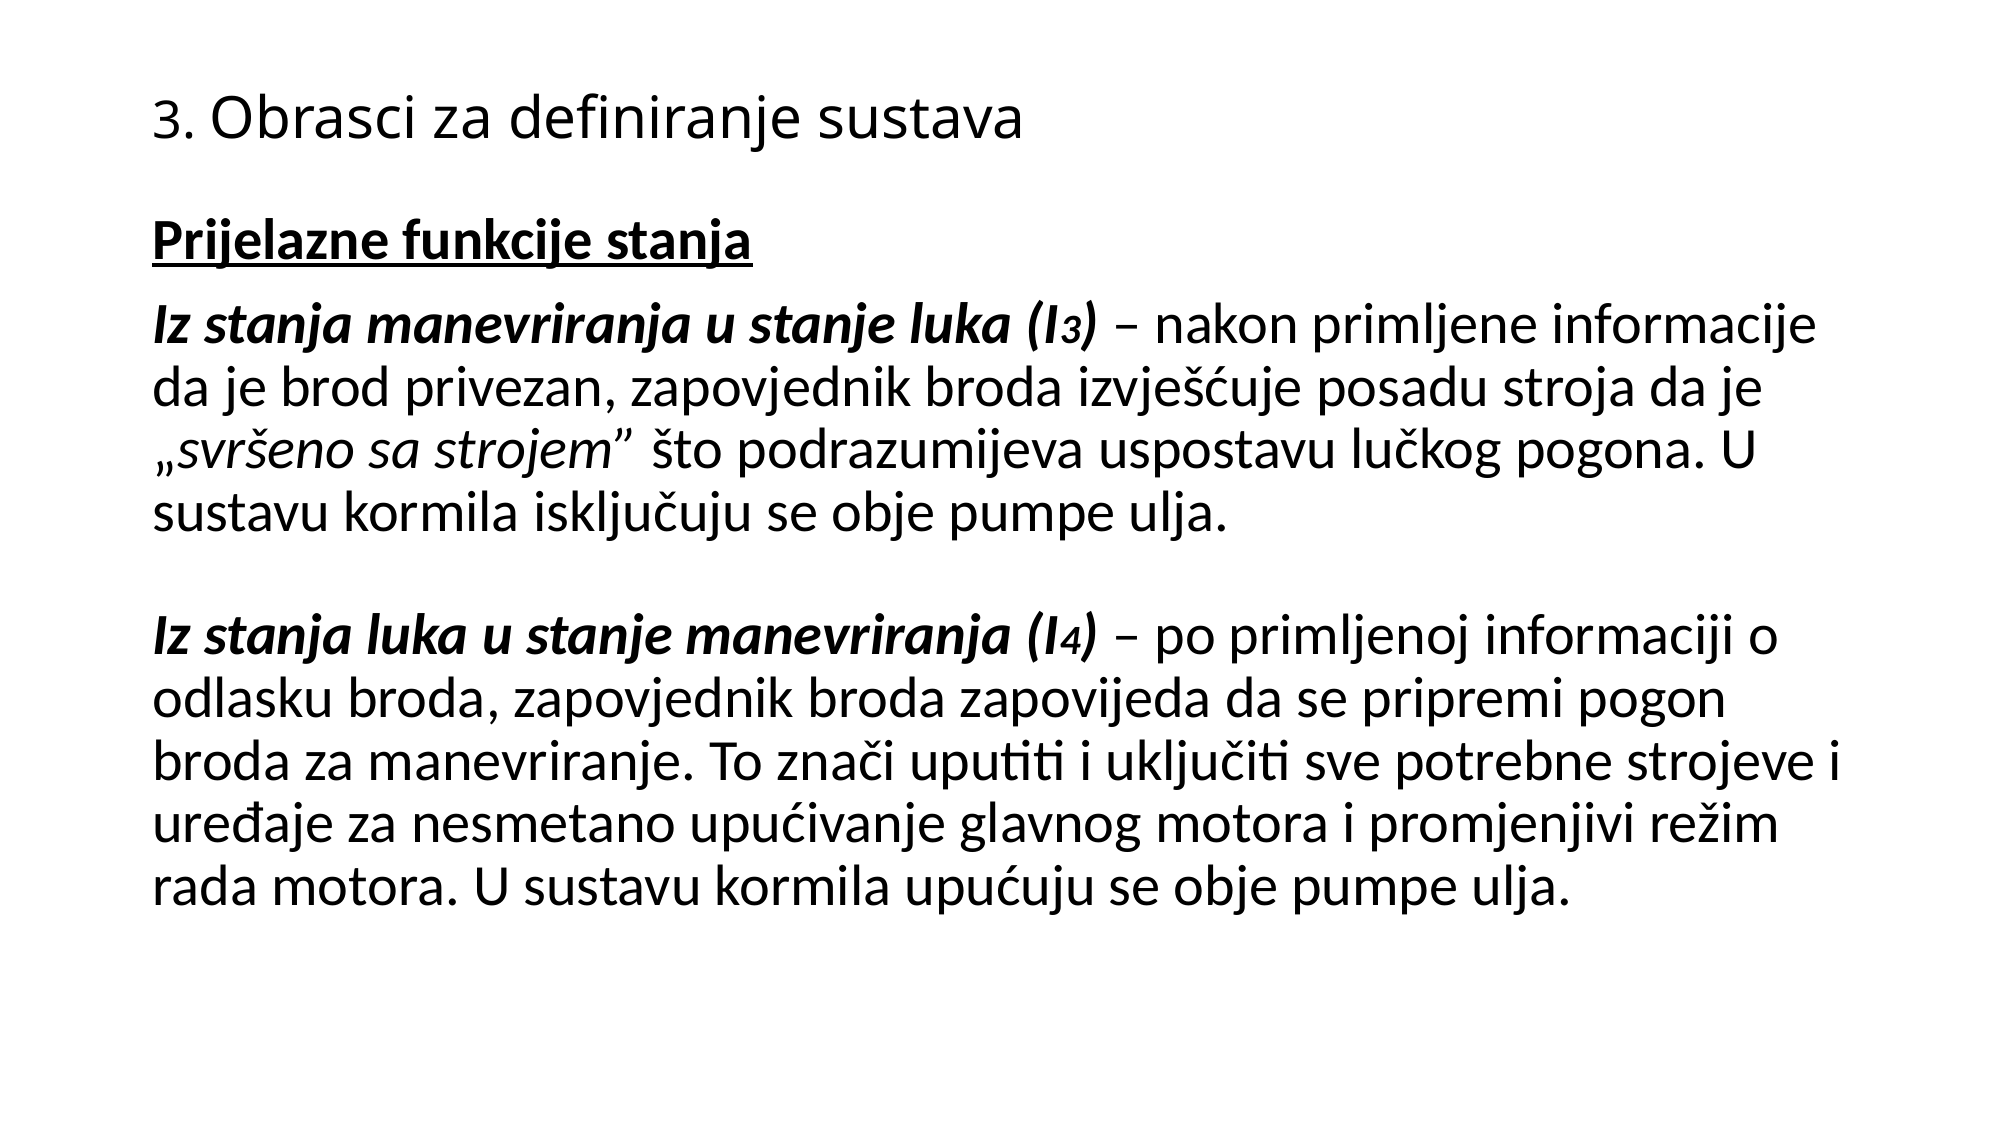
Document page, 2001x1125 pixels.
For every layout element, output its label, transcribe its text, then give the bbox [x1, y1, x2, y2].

title 3. Obrasci za definiranje sustava [137, 59, 1863, 179]
list Prijelazne funkcije stanja Iz stanja manevriranja u stanje luka (I3) – nakon primljene informacije da je brod privezan, zapovjednik broda izvješćuje posadu stroja da je „svršeno sa strojem” što podrazumijeva uspostavu lučkog pogona. U sustavu kormila isključuju se obje pumpe ulja. Iz stanja luka u stanje manevriranja (I4) – po primljenoj informaciji o odlasku broda, zapovjednik broda zapovijeda da se pripremi pogon broda za manevriranje. To znači uputiti i uključiti sve potrebne strojeve i uređaje za nesmetano upućivanje glavnog motora i promjenjivi režim rada motora. U sustavu kormila upućuju se obje pumpe ulja. [137, 201, 1863, 1014]
